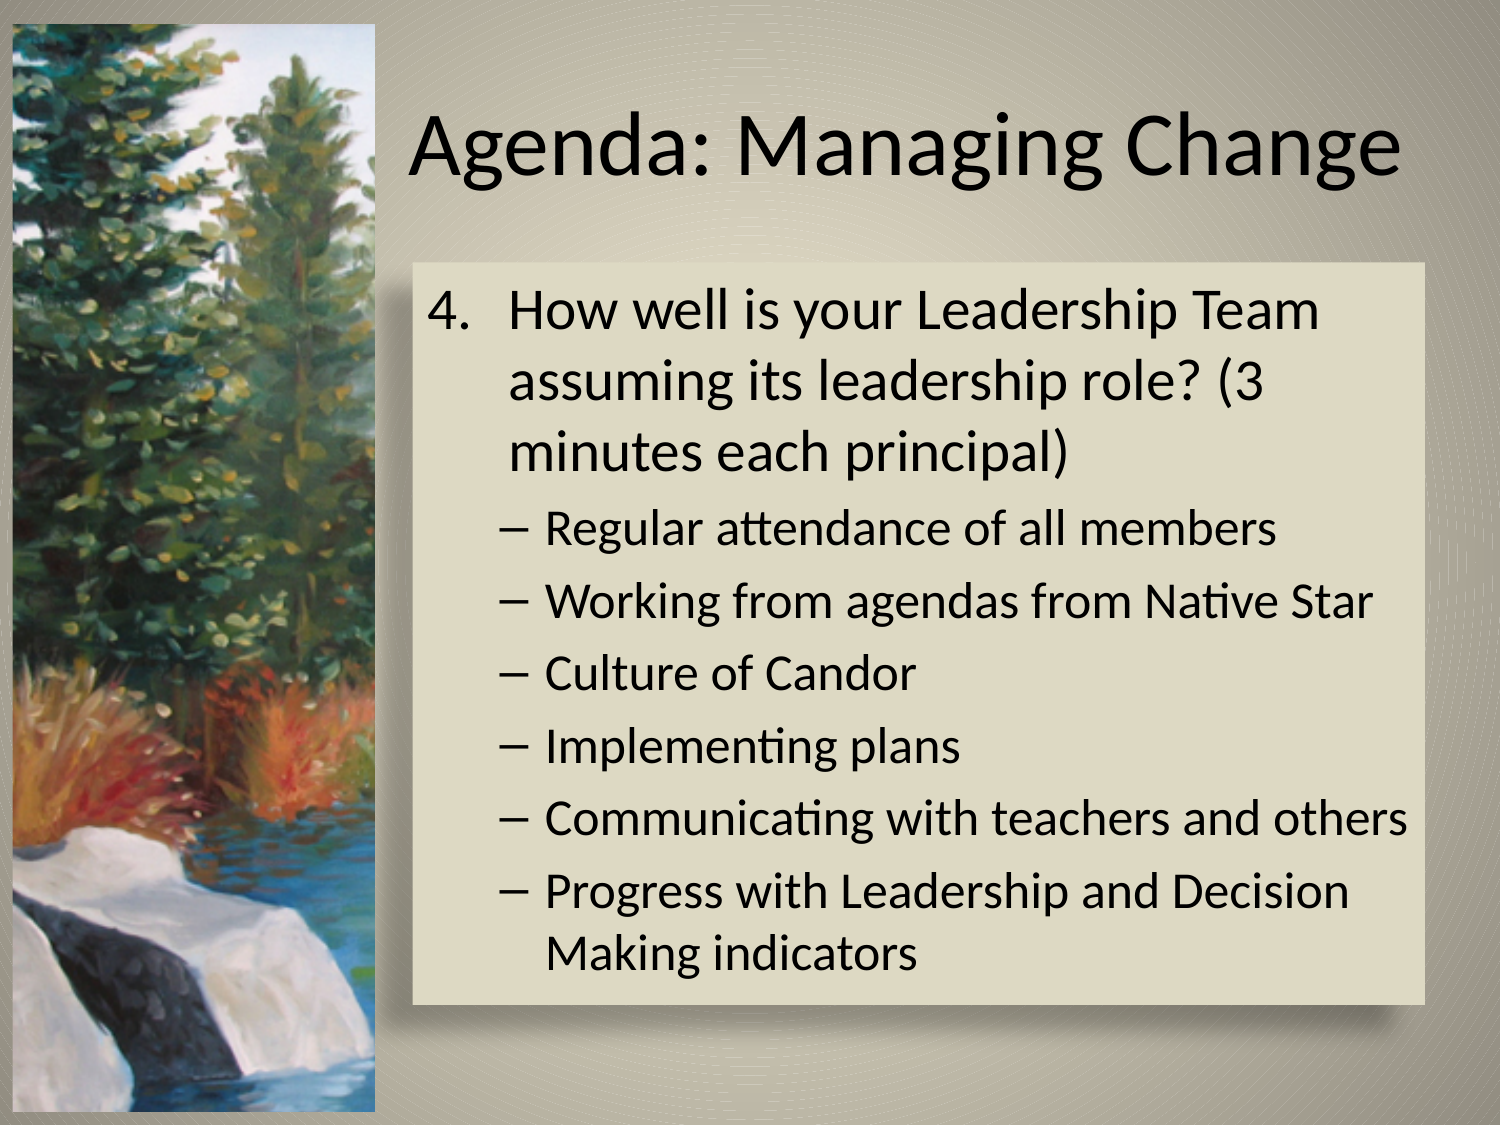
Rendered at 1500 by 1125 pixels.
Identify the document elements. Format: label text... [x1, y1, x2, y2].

list How well is your Leadership Team assuming its leadership role? (3 minutes each principal) Regular attendance of all members Working from agendas from Native Star Culture of Candor Implementing plans Communicating with teachers and others Progress with Leadership and Decision Making indicators [412, 262, 1425, 1005]
title Agenda: Managing Change [387, 45, 1425, 233]
picture [12, 24, 376, 1112]
